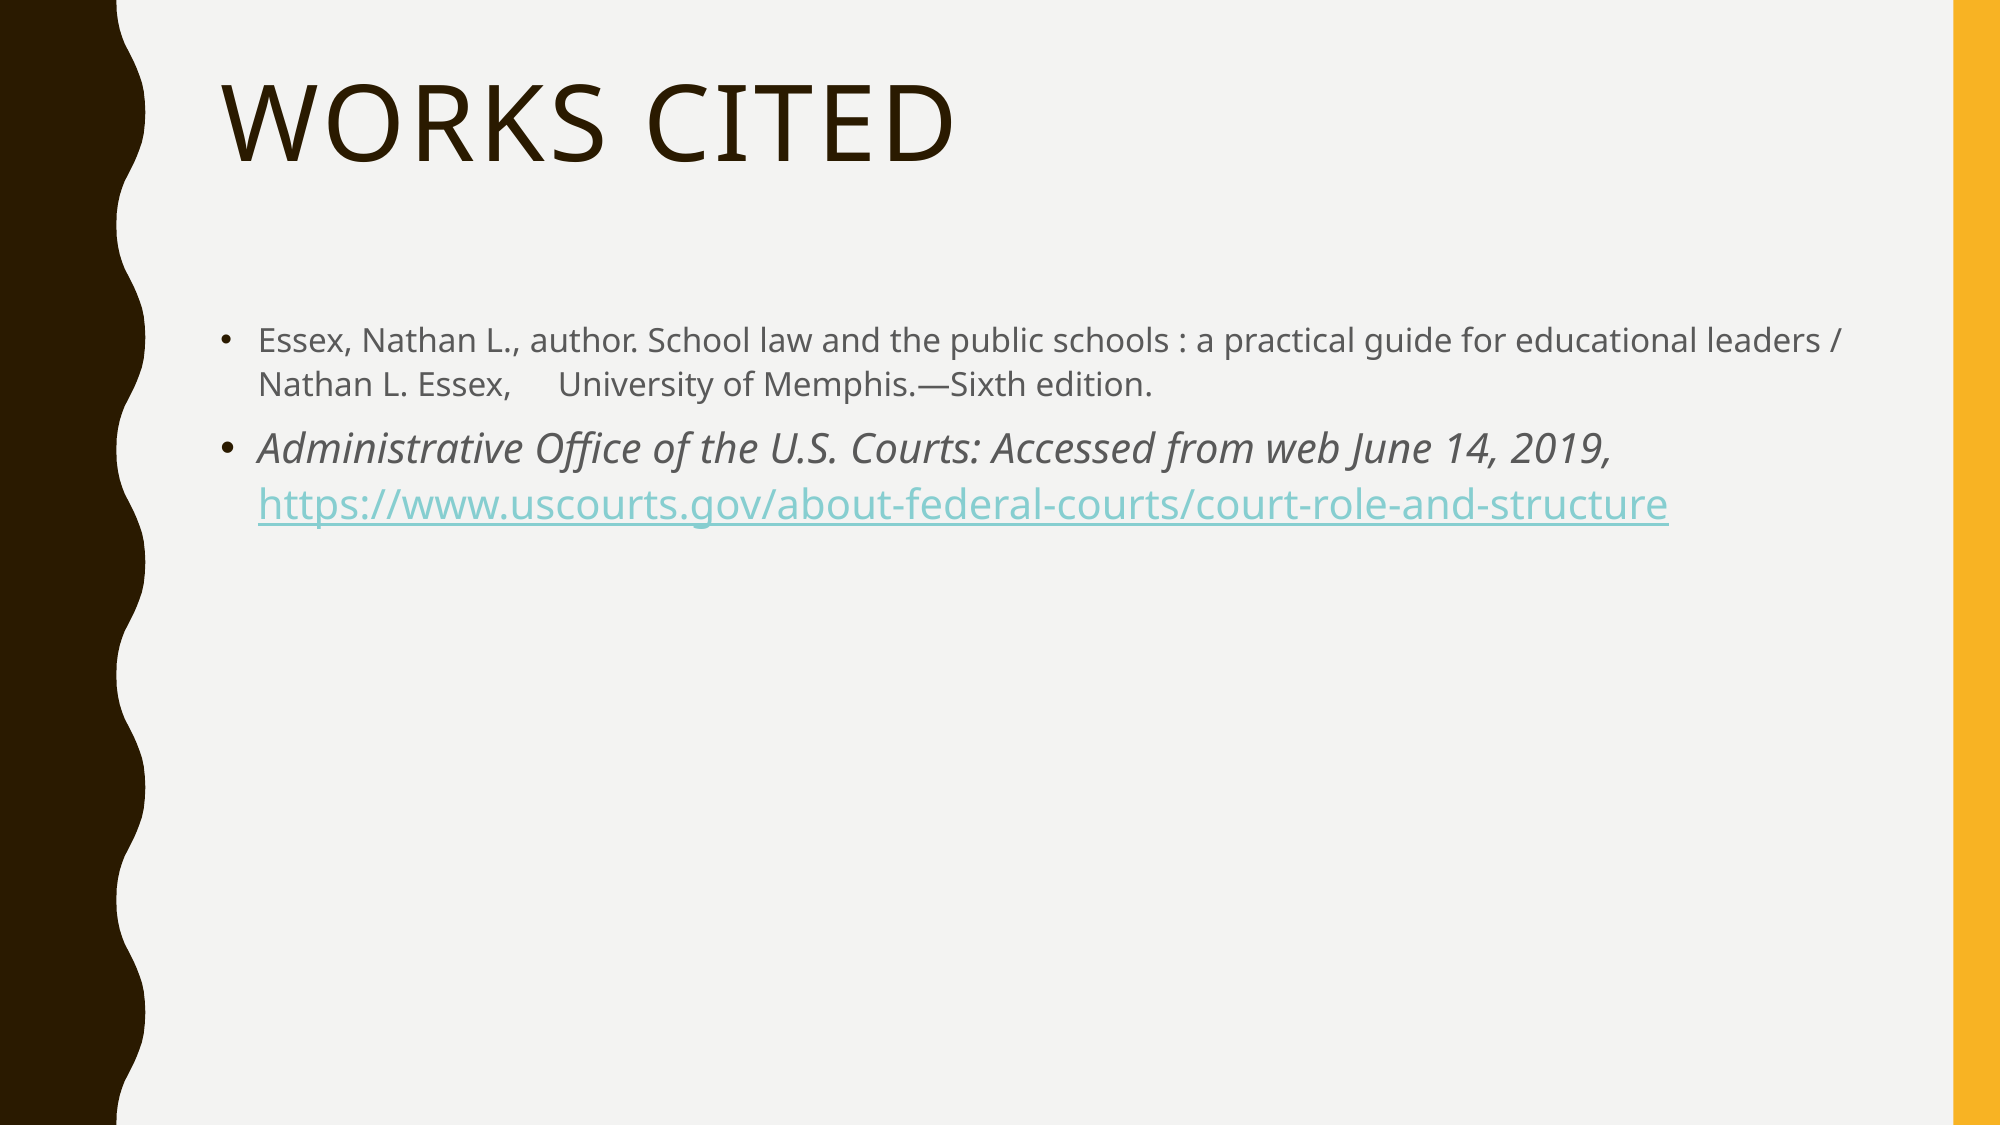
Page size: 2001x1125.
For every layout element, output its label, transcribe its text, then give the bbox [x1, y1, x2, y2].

title Works Cited [205, 62, 1875, 307]
list Essex, Nathan L., author. School law and the public schools : a practical guide for educational leaders / Nathan L. Essex, University of Memphis.—Sixth edition. Administrative Office of the U.S. Courts: Accessed from web June 14, 2019, https://www.uscourts.gov/about-federal-courts/court-role-and-structure [205, 307, 1875, 965]
